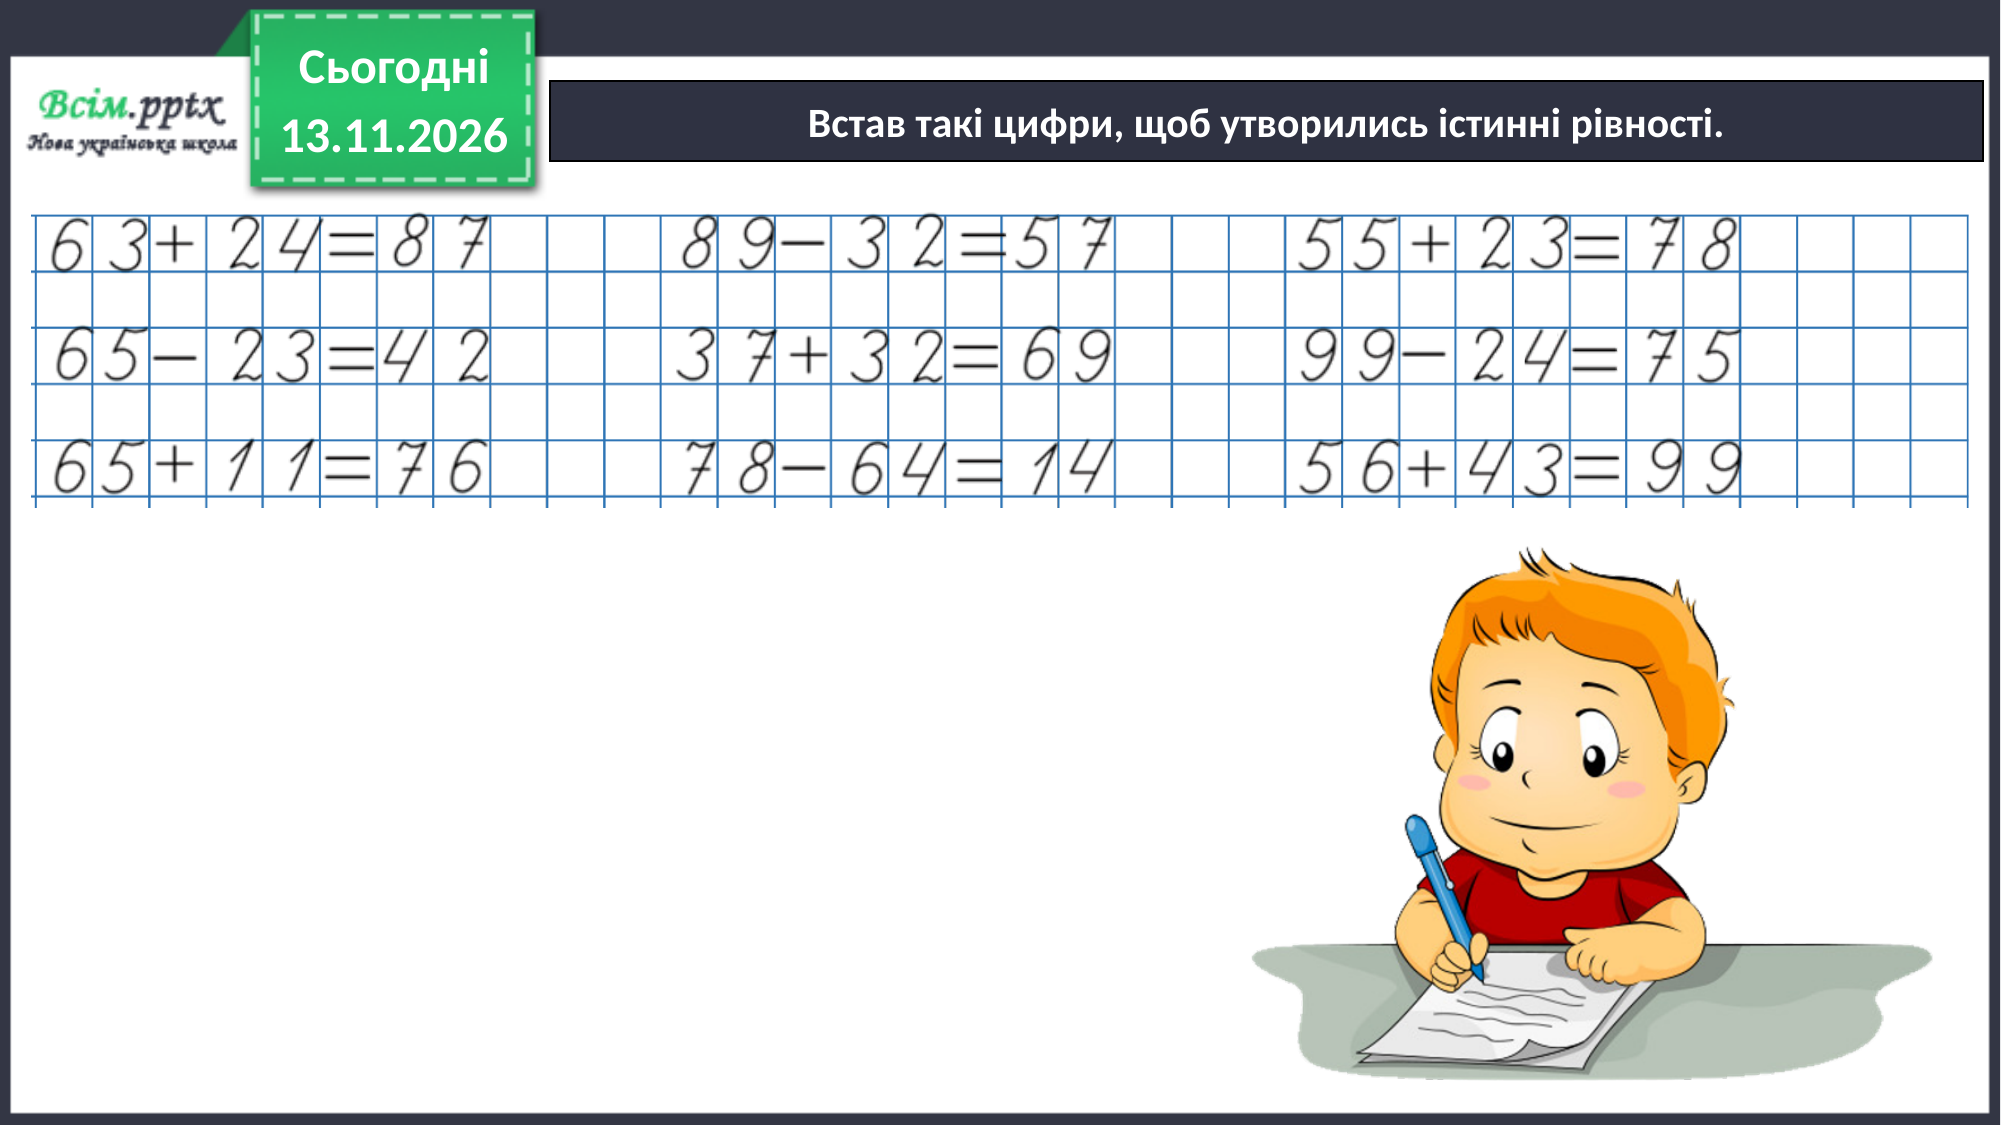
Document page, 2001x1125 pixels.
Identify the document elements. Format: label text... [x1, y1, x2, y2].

text_box Сьогодні [284, 26, 535, 101]
picture [0, 0, 2001, 1125]
text_box Встав такі цифри, щоб утворились істинні рівності. [549, 80, 1984, 162]
text_box 26.09.2024 [263, 101, 524, 164]
